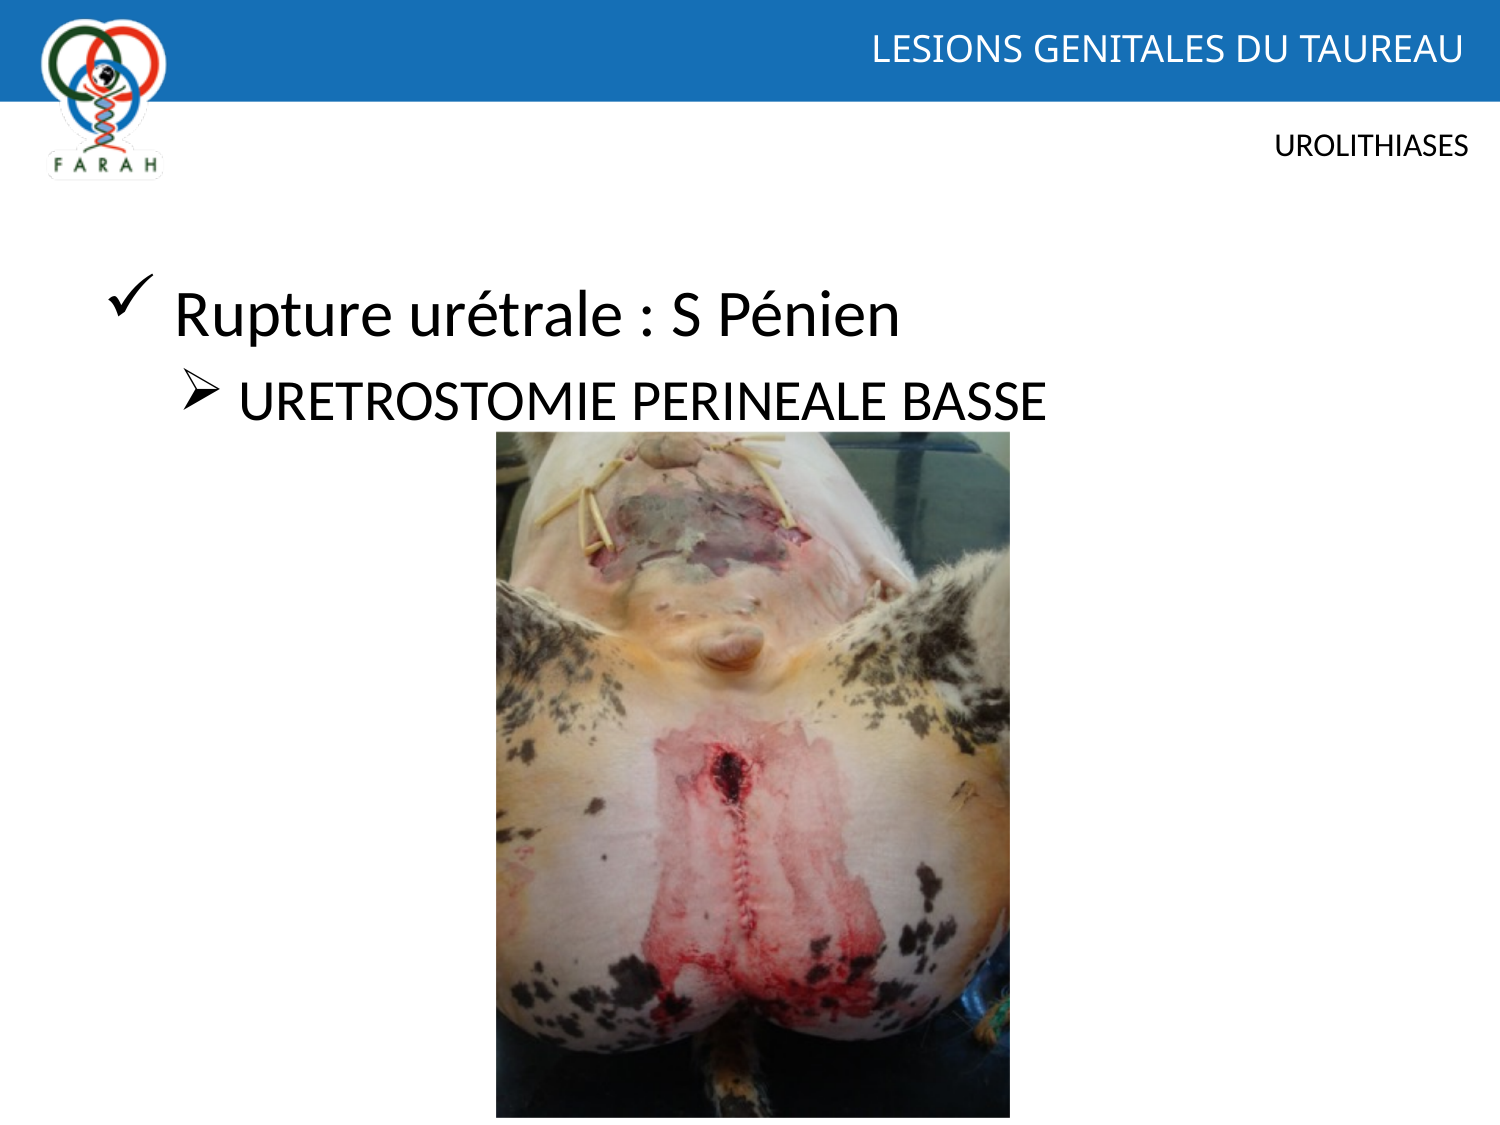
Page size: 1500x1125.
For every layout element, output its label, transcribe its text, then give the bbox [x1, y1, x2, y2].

text_box UROLITHIASES [230, 101, 1484, 185]
picture [17, 11, 191, 185]
list Rupture urétrale : S Pénien URETROSTOMIE PERINEALE BASSE [88, 262, 1388, 1055]
picture [409, 433, 1096, 1117]
text_box LESIONS GENITALES DU TAUREAU [856, 17, 1481, 78]
